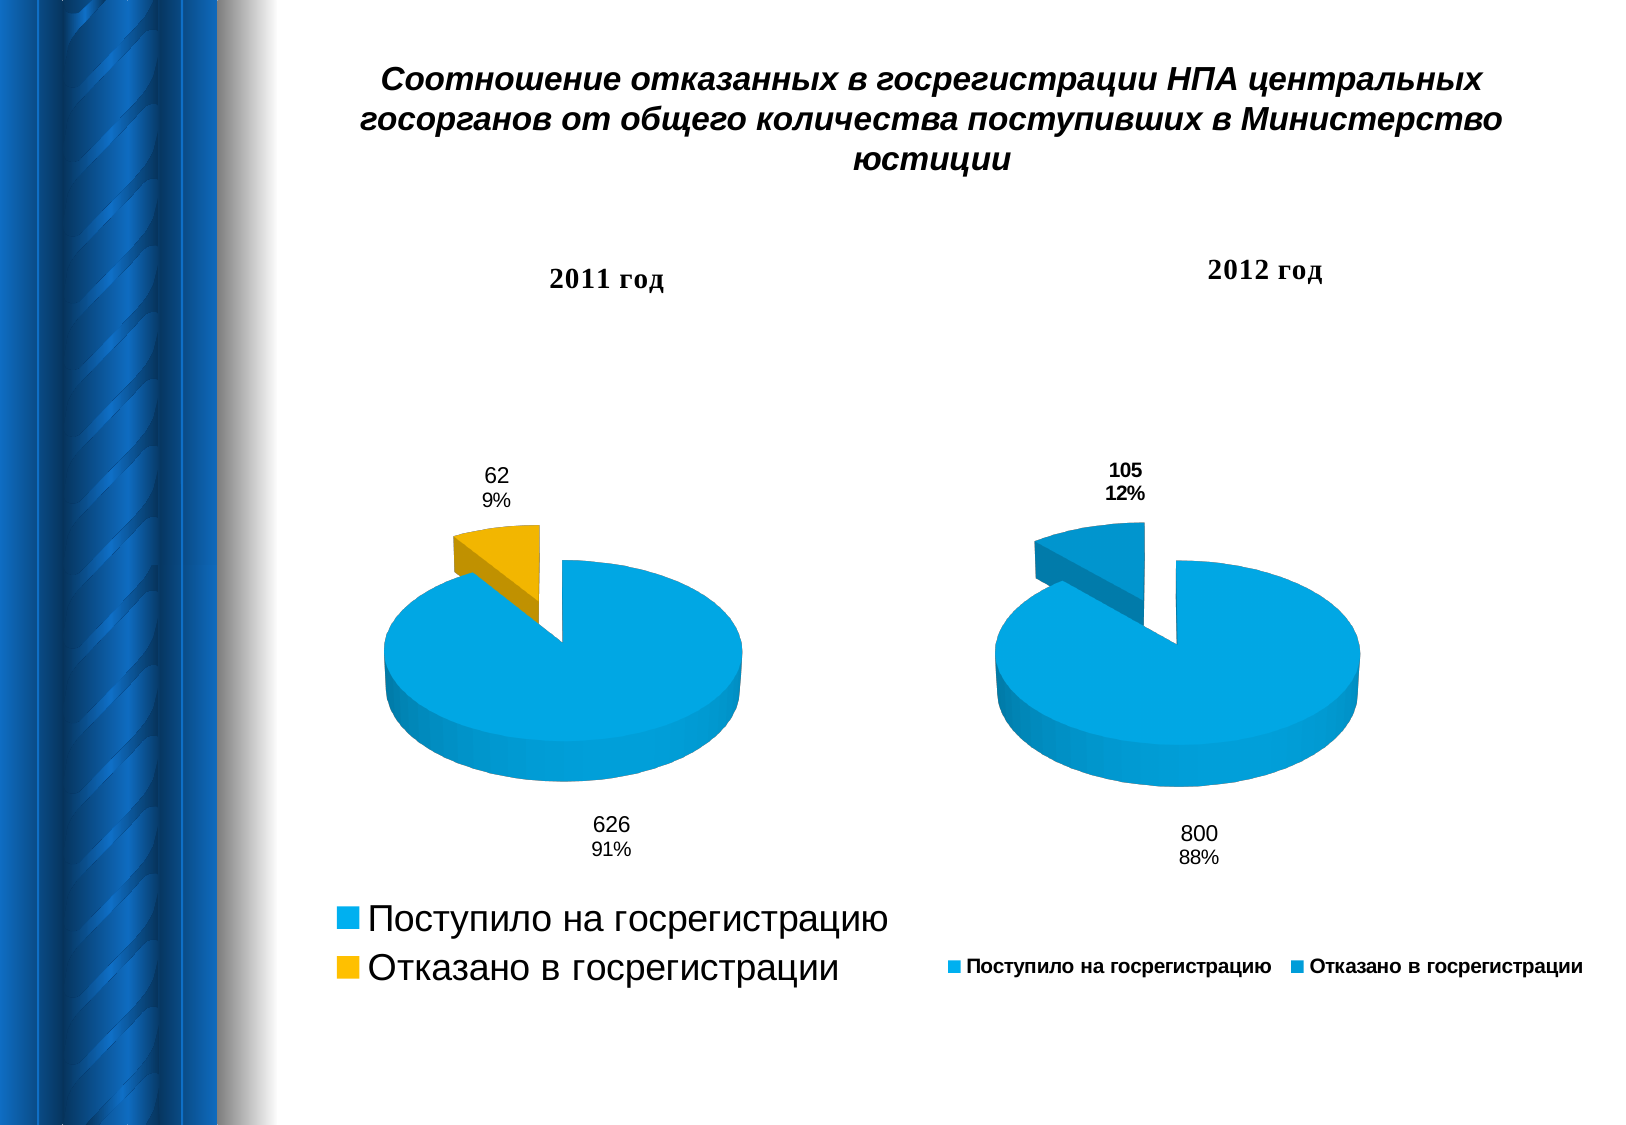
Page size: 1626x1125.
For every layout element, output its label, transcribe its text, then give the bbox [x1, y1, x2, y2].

title Соотношение отказанных в госрегистрации НПА центральных госорганов от общего количества поступивших в Министерство юстиции [266, 37, 1599, 197]
chart [273, 187, 1625, 997]
